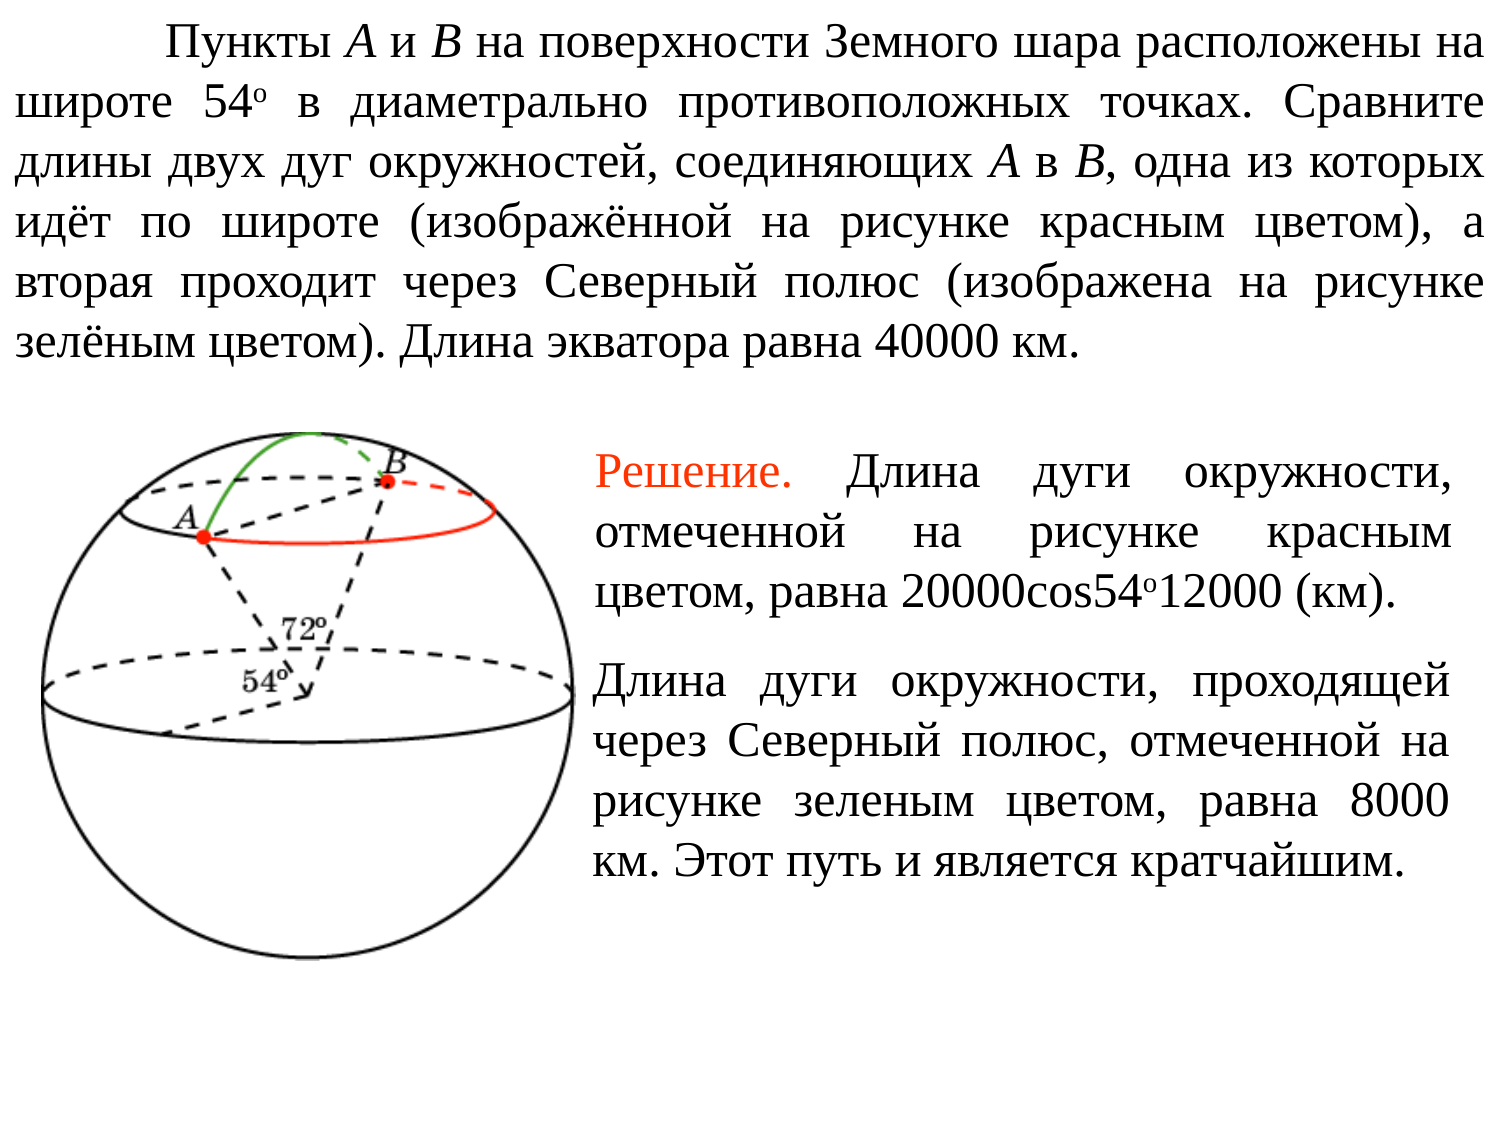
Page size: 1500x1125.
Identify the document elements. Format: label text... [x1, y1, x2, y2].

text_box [577, 429, 1468, 898]
text_box Пункты A и B на поверхности Земного шара расположены на широте 54о в диаметрально противоположных точках. Сравните длины двух дуг окружностей, соединяющих A в B, одна из которых идёт по широте (изображённой на рисунке красным цветом), а вторая проходит через Северный полюс (изображена на рисунке зелёным цветом). Длина экватора равна 40000 км. [0, 0, 1500, 375]
picture [41, 432, 576, 961]
